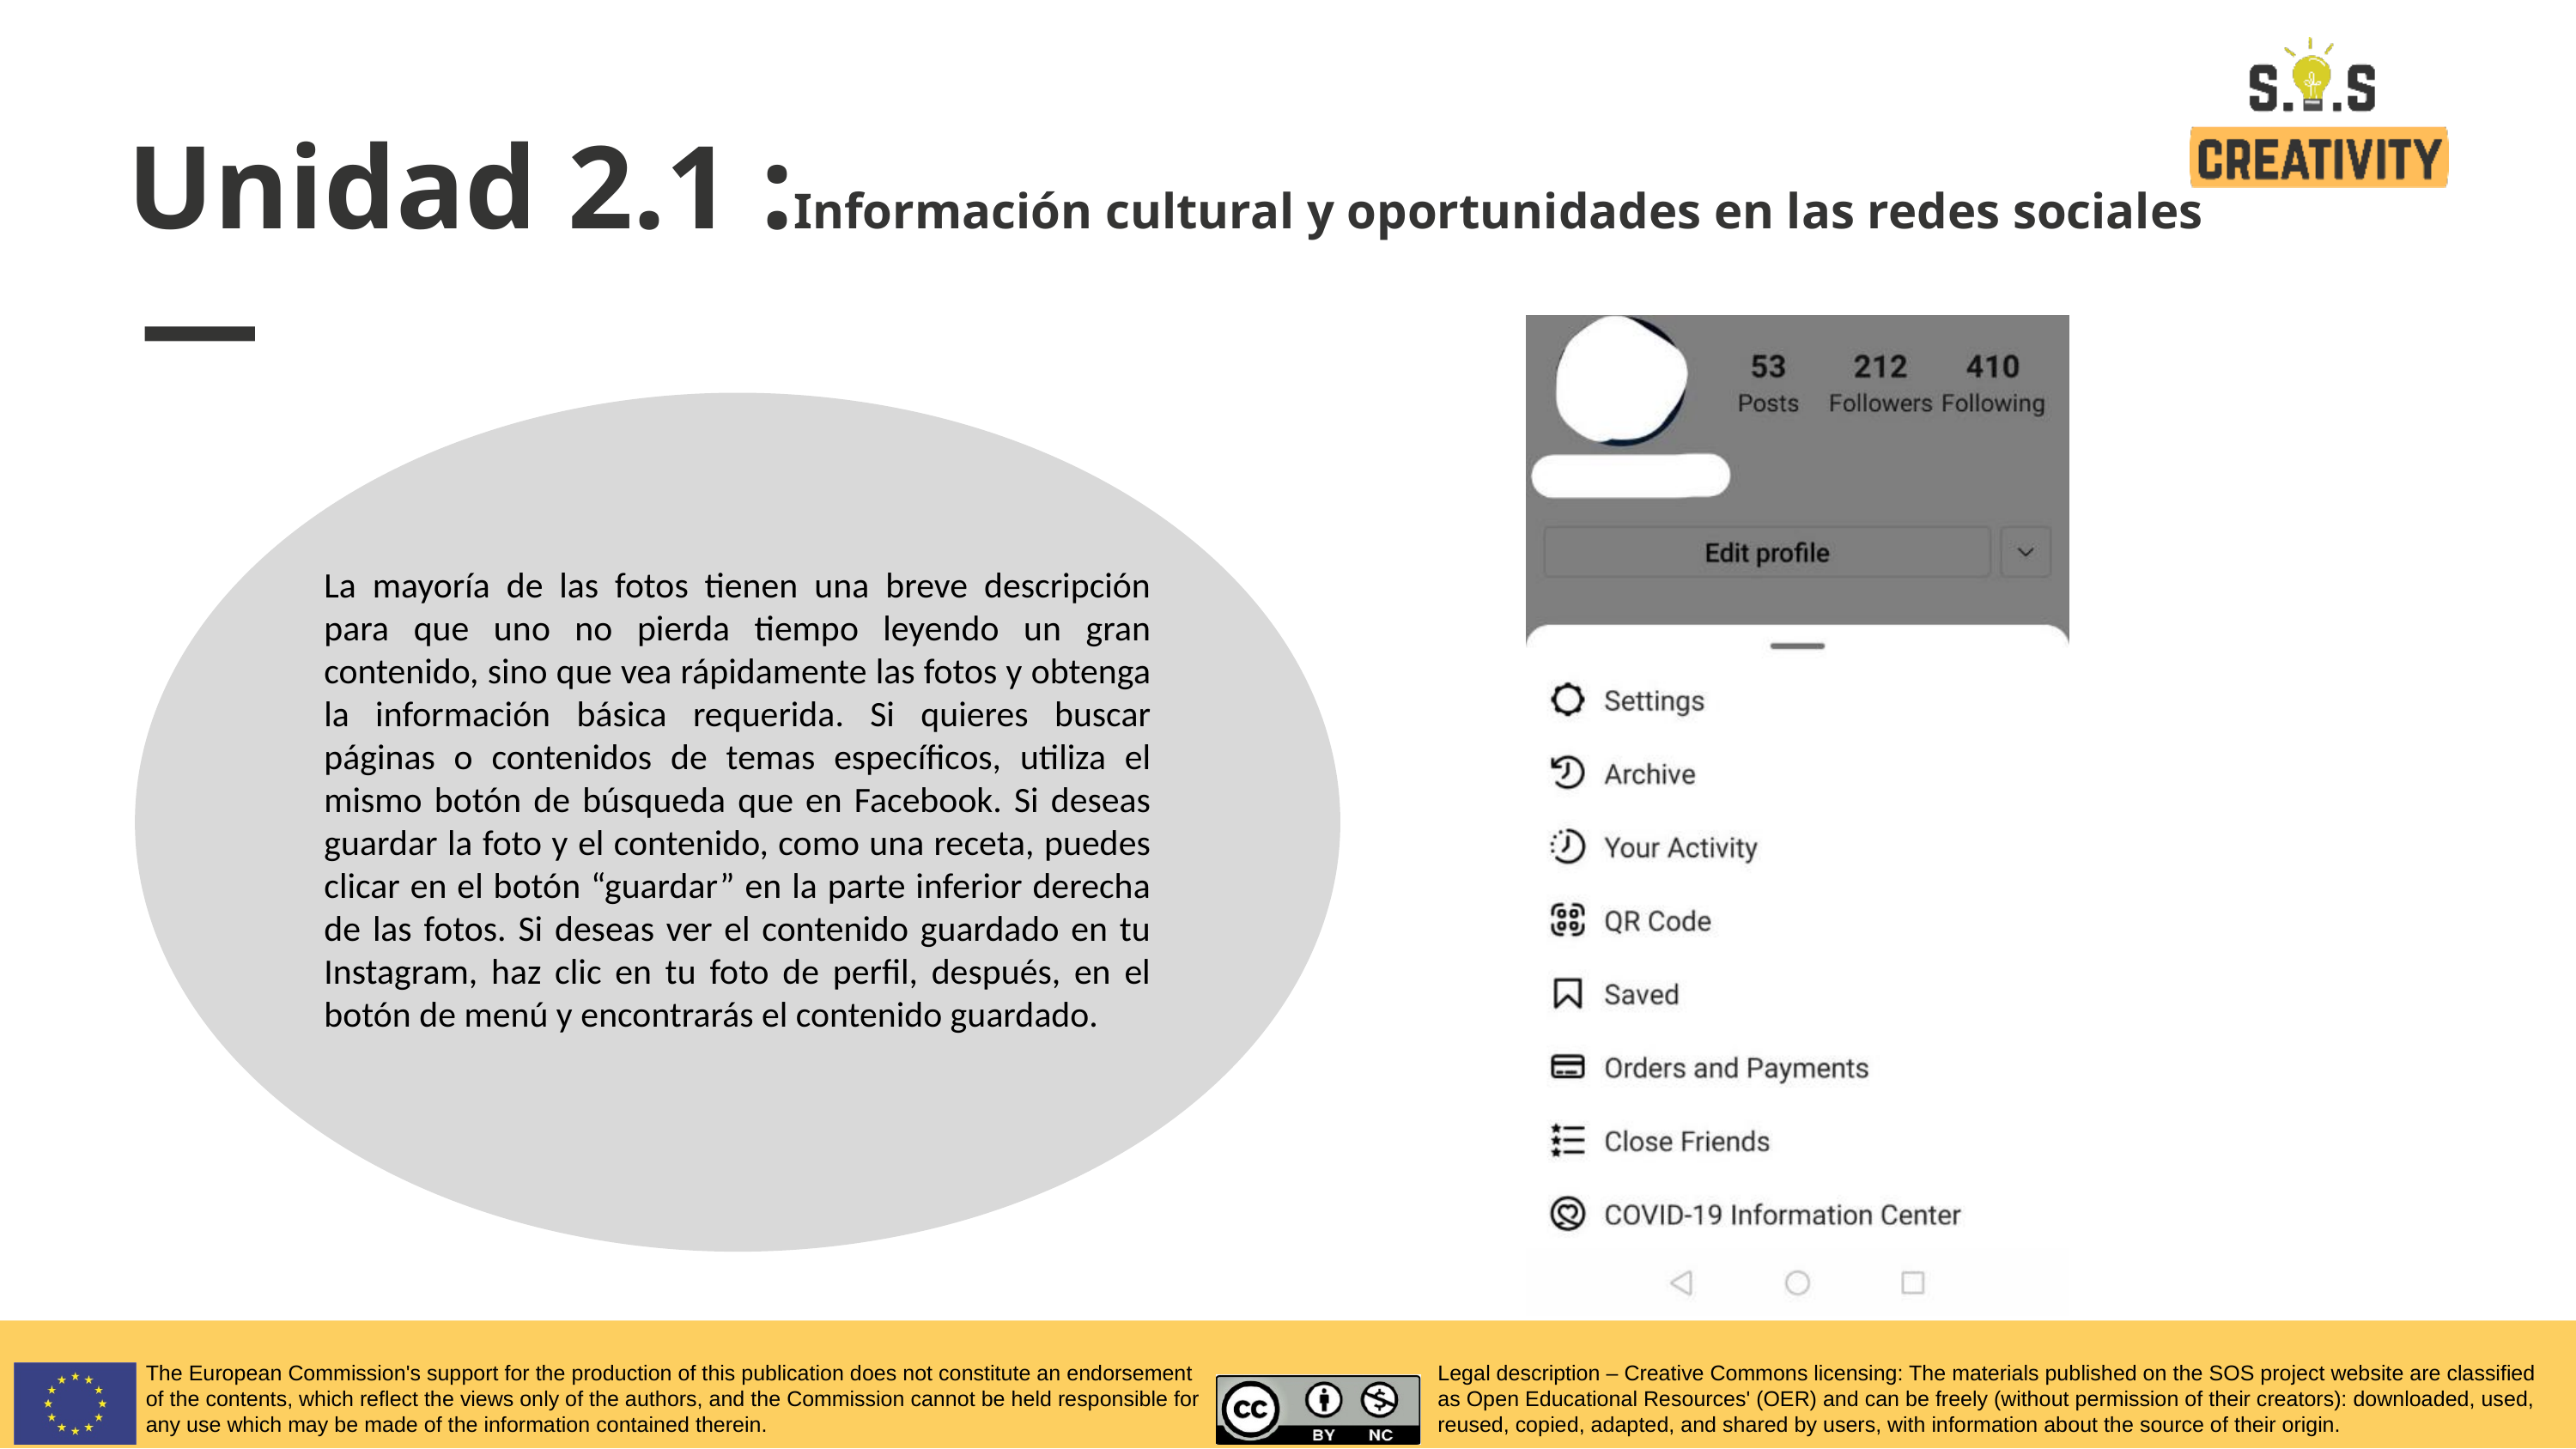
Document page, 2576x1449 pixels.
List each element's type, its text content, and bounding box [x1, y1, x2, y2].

picture [13, 1362, 137, 1445]
picture [1526, 314, 2069, 1316]
text_box Legal description – Creative Commons licensing: The materials published on the SOS project website are classified as Open Educational Resources' (OER) and can be freely (without permission of their creators): downloaded, used, reused, copied, adapted, and shared by users, with information about the source of their origin. [1425, 1353, 2576, 1444]
text_box The European Commission's support for the production of this publication does not constitute an endorsement of the contents, which reflect the views only of the authors, and the Commission cannot be held responsible for any use which may be made of the information contained therein. [133, 1353, 1217, 1444]
text_box La mayoría de las fotos tienen una breve descripción para que uno no pierda tiempo leyendo un gran contenido, sino que vea rápidamente las fotos y obtenga la información básica requerida. Si quieres buscar páginas o contenidos de temas específicos, utiliza el mismo botón de búsqueda que en Facebook. Si deseas guardar la foto y el contenido, como una receta, puedes clicar en el botón “guardar” en la parte inferior derecha de las fotos. Si deseas ver el contenido guardado en tu Instagram, haz clic en tu foto de perfil, después, en el botón de menú y encontrarás el contenido guardado. [133, 391, 1343, 1254]
picture [2189, 37, 2449, 188]
text_box Unidad 2.1 :Información cultural y oportunidades en las redes sociales [127, 112, 2256, 1094]
picture [1215, 1374, 1421, 1445]
